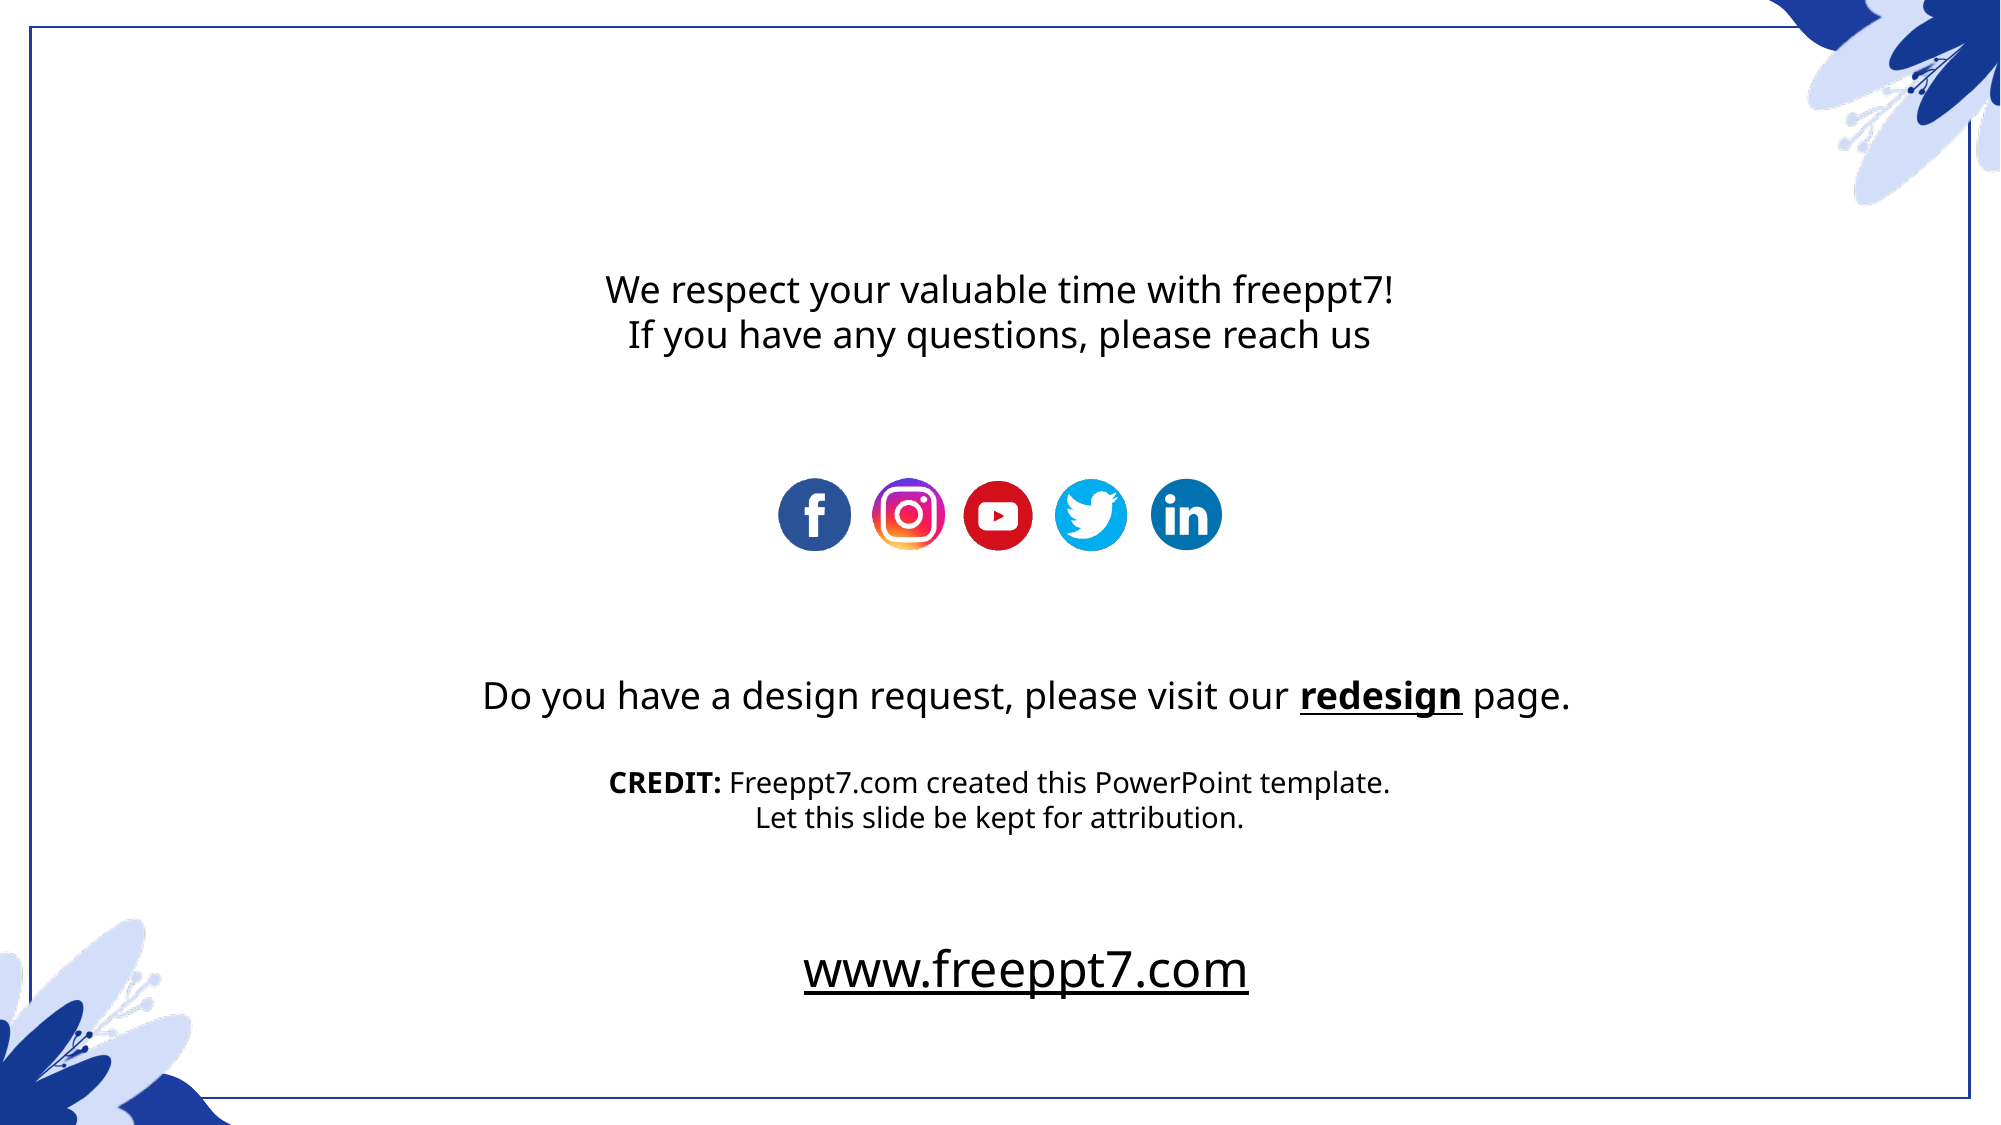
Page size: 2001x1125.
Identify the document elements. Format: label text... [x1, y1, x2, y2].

text_box www.freeppt7.com [602, 930, 1451, 1014]
picture [0, 859, 224, 1125]
picture [1776, 0, 2001, 266]
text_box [272, 258, 1728, 843]
